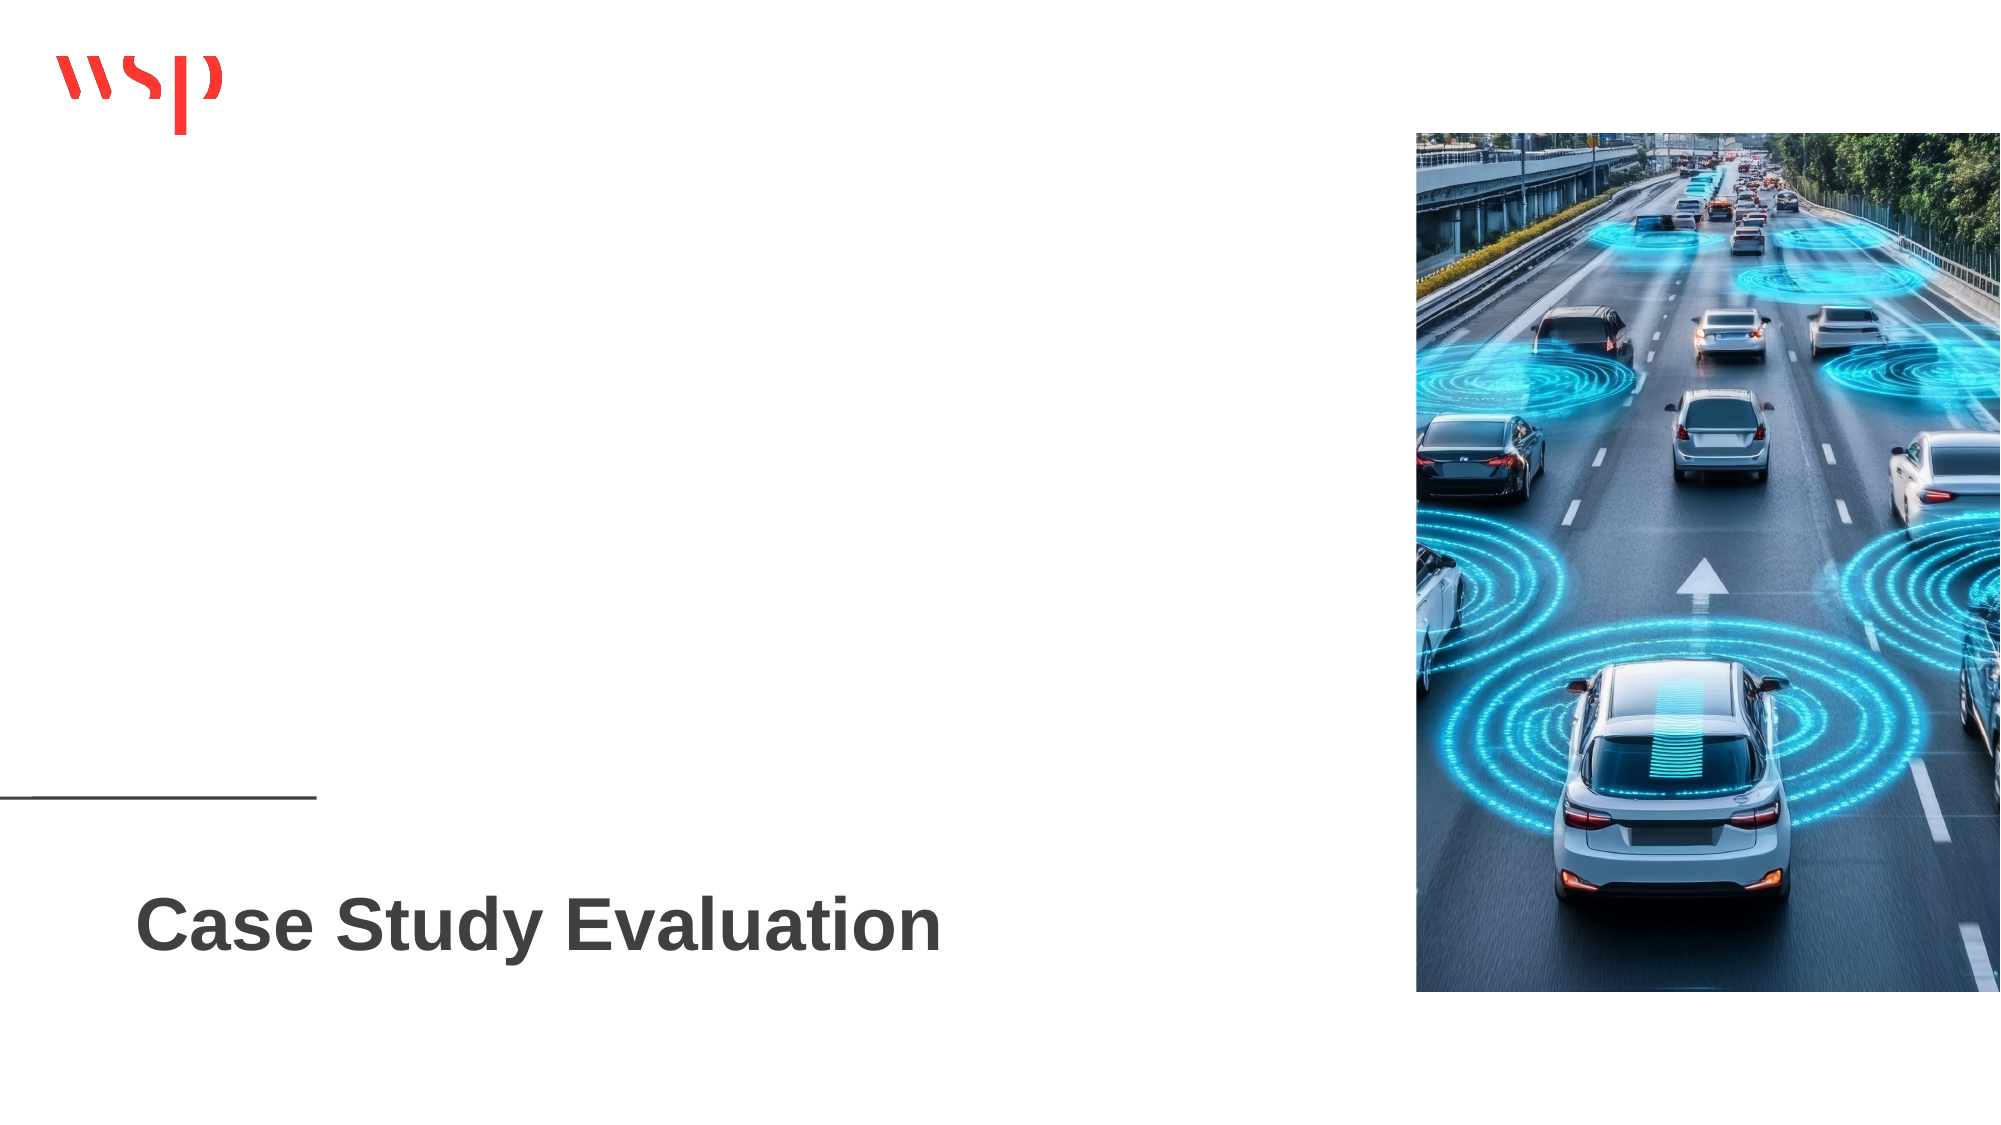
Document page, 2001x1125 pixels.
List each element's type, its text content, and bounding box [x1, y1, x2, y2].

picture [1963, 559, 1978, 566]
picture [56, 56, 222, 135]
picture [1416, 133, 2000, 992]
title Case Study Evaluation [135, 798, 1356, 967]
